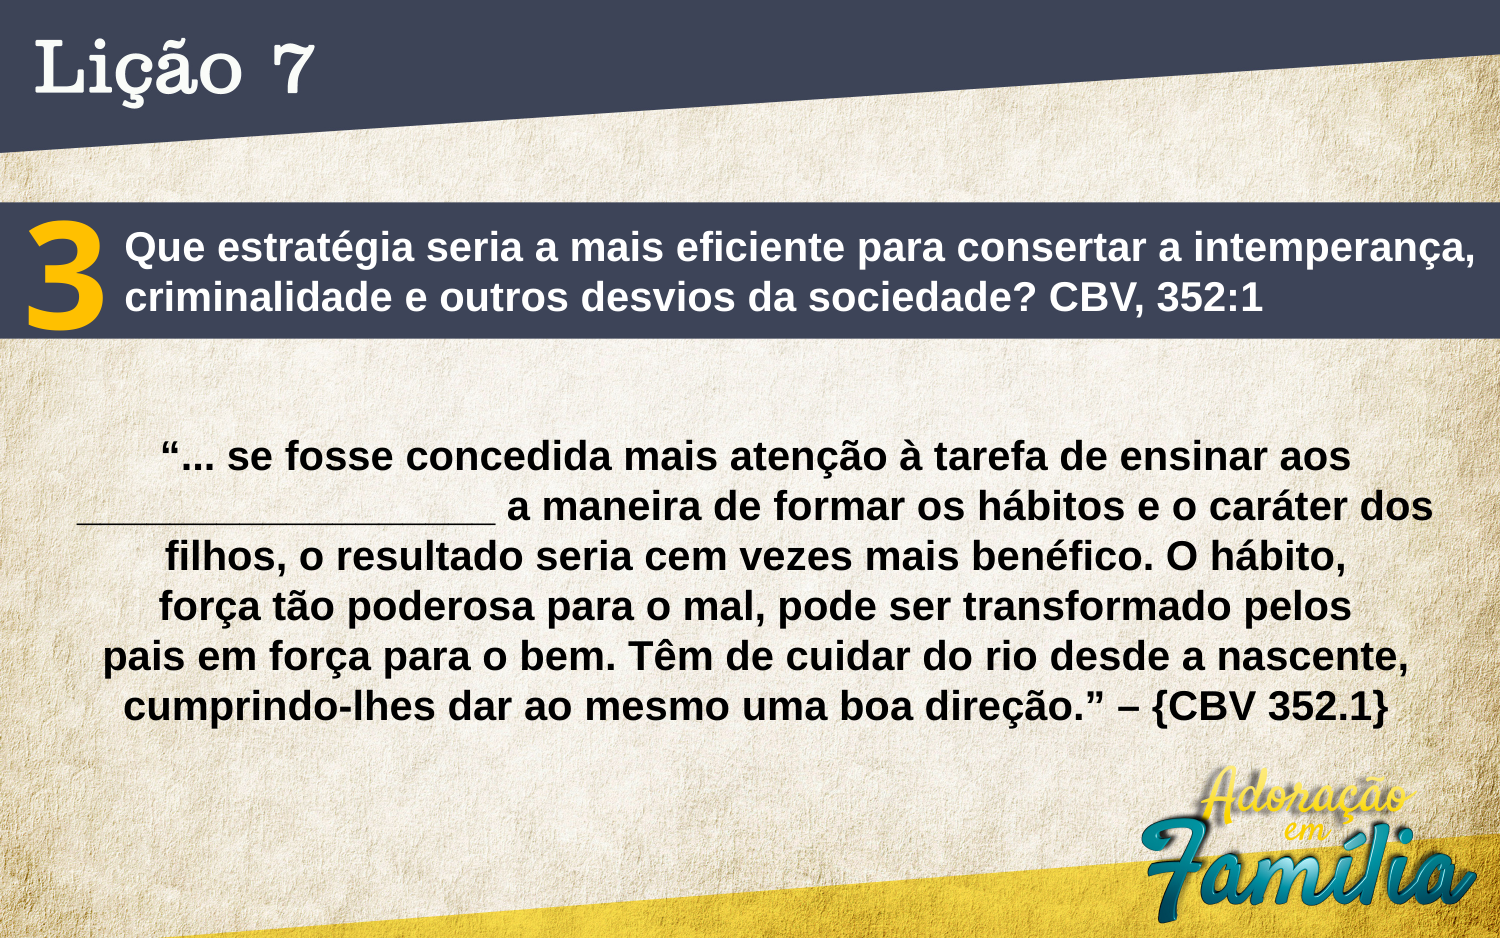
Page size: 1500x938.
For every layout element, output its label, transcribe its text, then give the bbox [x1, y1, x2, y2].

picture [0, 341, 1500, 938]
picture [0, 0, 1500, 200]
text_box [124, 200, 1500, 341]
text_box Que estratégia seria a mais eficiente para consertar a intemperança, criminalidade e outros desvios da sociedade? CBV, 352:1 [124, 212, 1498, 328]
text_box 3 [8, 172, 124, 367]
text_box [0, 200, 8, 341]
text_box “... se fosse concedida mais atenção à tarefa de ensinar aos __________________ a maneira de formar os hábitos e o caráter dos filhos, o resultado seria cem vezes mais benéfico. O hábito, força tão poderosa para o mal, pode ser transformado pelos pais em força para o bem. Têm de cuidar do rio desde a nascente, cumprindo-lhes dar ao mesmo uma boa direção.” – {CBV 352.1} [41, 421, 1471, 737]
